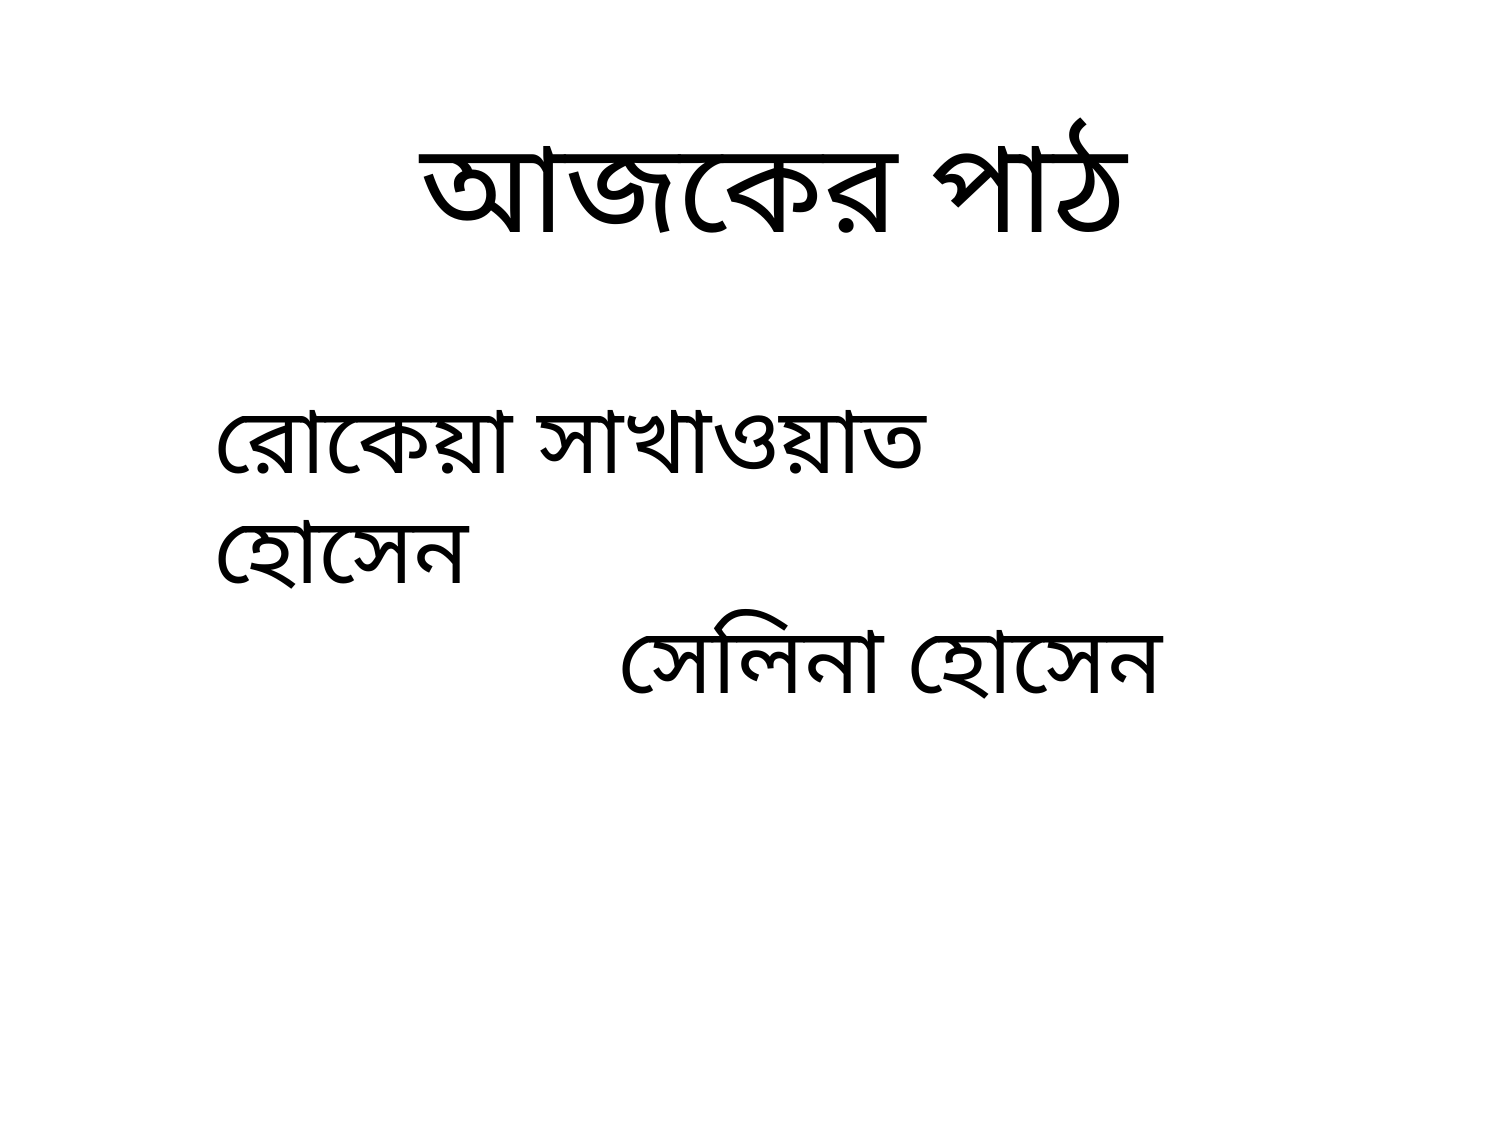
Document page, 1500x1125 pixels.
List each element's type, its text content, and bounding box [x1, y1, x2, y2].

text_box আজকের পাঠ [405, 99, 1175, 265]
text_box রোকেয়া সাখাওয়াত হোসেন সেলিনা হোসেন [200, 374, 1200, 720]
